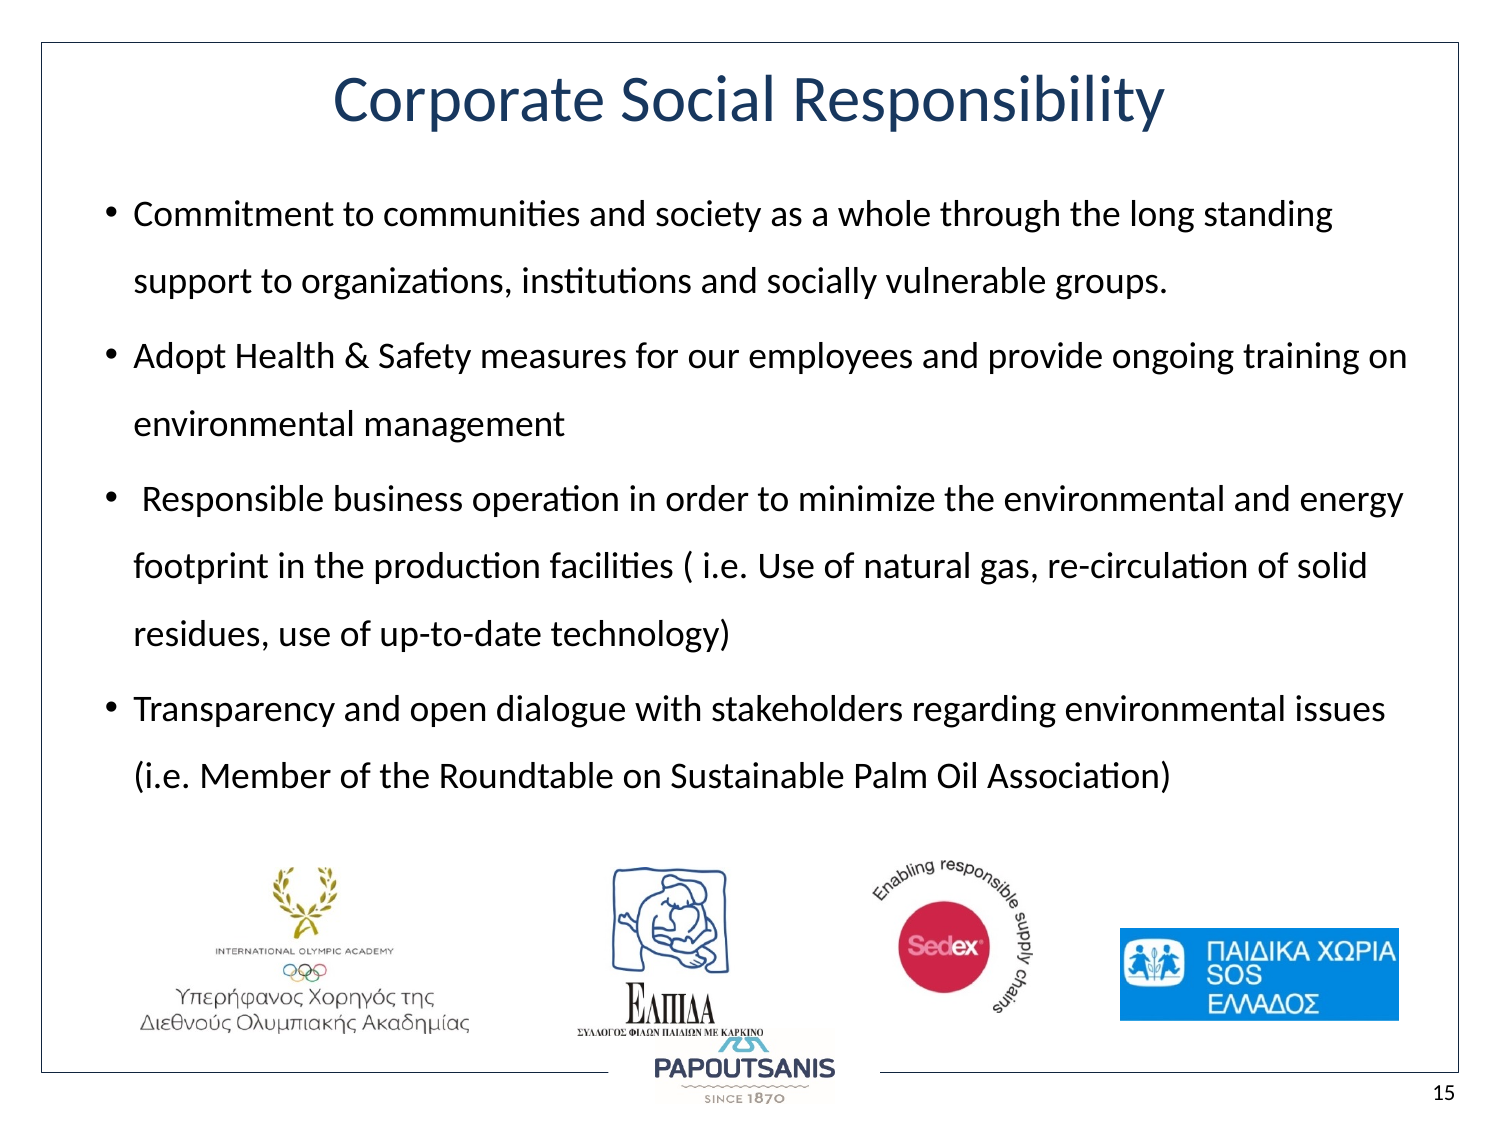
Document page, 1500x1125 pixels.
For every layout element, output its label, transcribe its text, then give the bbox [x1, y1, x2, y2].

picture [1120, 928, 1399, 1021]
title Corporate Social Responsibility [75, 19, 1425, 171]
list Commitment to communities and society as a whole through the long standing support to organizations, institutions and socially vulnerable groups. Adopt Health & Safety measures for our employees and provide ongoing training on environmental management Responsible business operation in order to minimize the environmental and energy footprint in the production facilities ( i.e. Use of natural gas, re-circulation of solid residues, use of up-to-date technology) Transparency and open dialogue with stakeholders regarding environmental issues (i.e. Member of the Roundtable on Sustainable Palm Oil Association) [89, 158, 1440, 932]
picture [872, 860, 1033, 1013]
slide_number 15 [1120, 1069, 1471, 1125]
picture [139, 866, 469, 1035]
picture [576, 866, 835, 1104]
